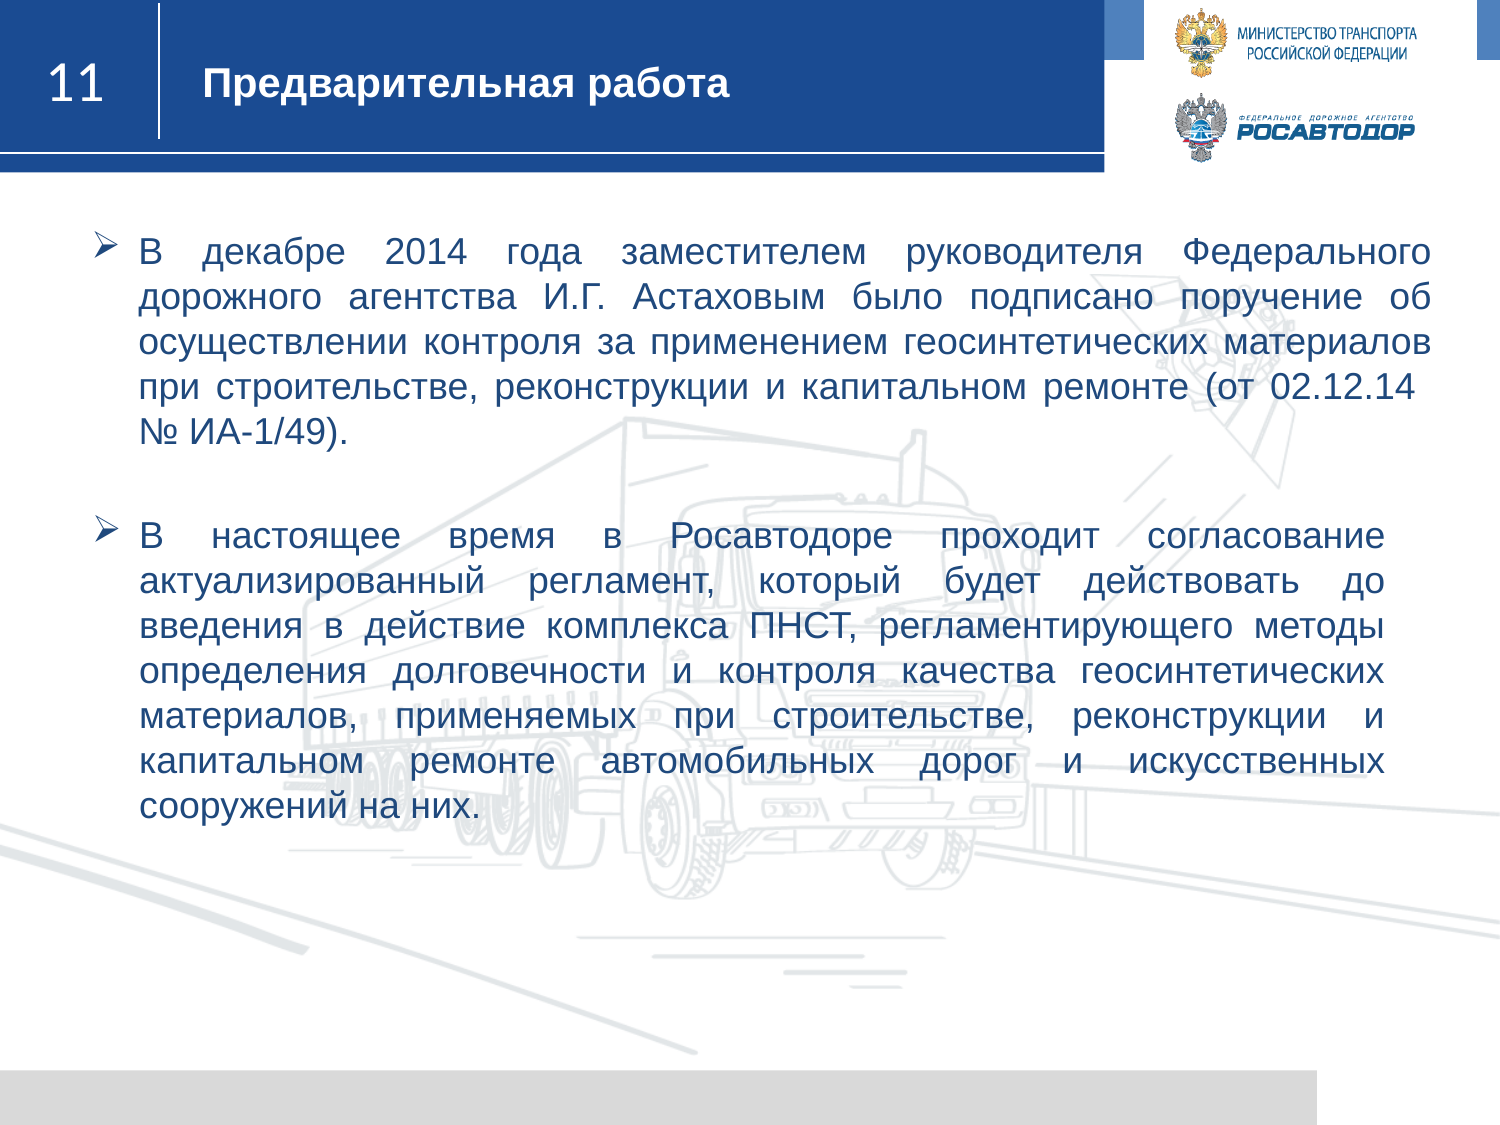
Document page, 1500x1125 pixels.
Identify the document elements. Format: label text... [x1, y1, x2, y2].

text_box Предварительная работа [187, 48, 938, 113]
text_box В декабре 2014 года заместителем руководителя Федерального дорожного агентства И.Г. Астаховым было подписано поручение об осуществлении контроля за применением геосинтетических материалов при строительстве, реконструкции и капитальном ремонте (от 02.12.14 № ИА-1/49). [76, 219, 1447, 460]
text_box [1144, 0, 1477, 175]
picture [1174, 8, 1417, 163]
picture [0, 274, 1500, 1056]
text_box В настоящее время в Росавтодоре проходит согласование актуализированный регламент, который будет действовать до введения в действие комплекса ПНСТ, регламентирующего методы определения долговечности и контроля качества геосинтетических материалов, применяемых при строительстве, реконструкции и капитальном ремонте автомобильных дорог и искусственных сооружений на них. [77, 503, 1401, 834]
